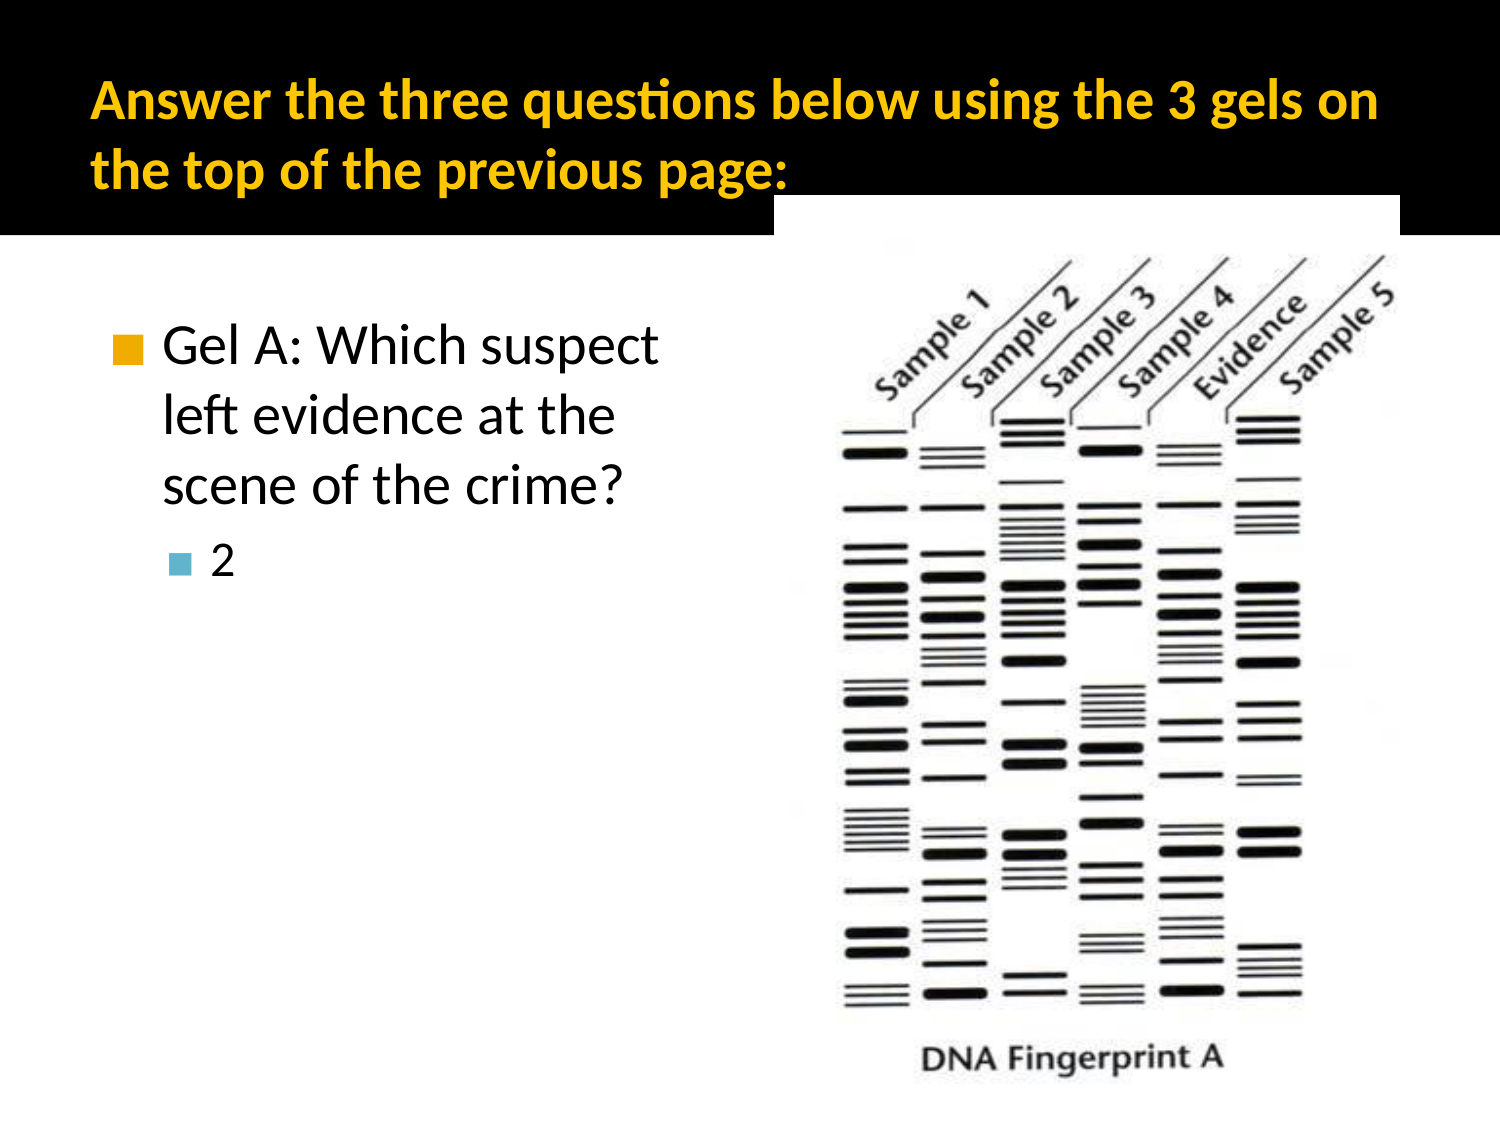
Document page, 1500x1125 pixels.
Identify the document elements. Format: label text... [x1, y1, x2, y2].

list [774, 195, 1401, 1125]
title Answer the three questions below using the 3 gels on the top of the previous page: [75, 37, 1425, 225]
list Gel A: Which suspect left evidence at the scene of the crime? 2 [75, 291, 738, 1050]
